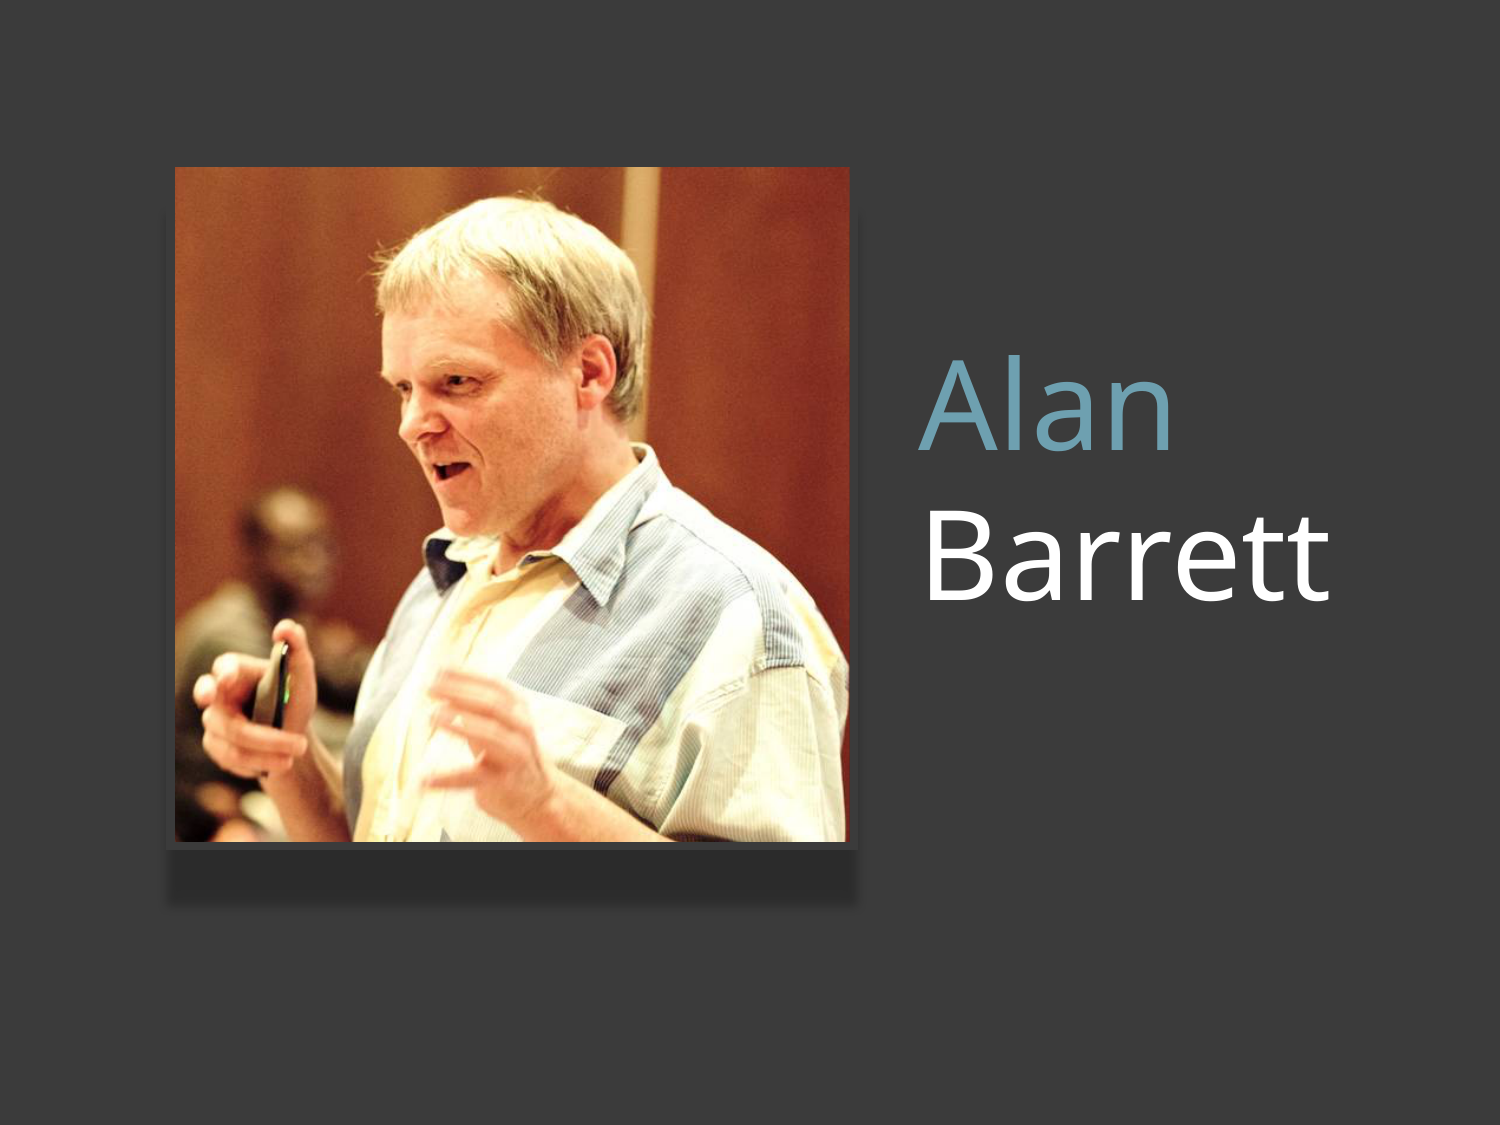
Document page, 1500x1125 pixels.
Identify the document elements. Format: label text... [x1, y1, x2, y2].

picture [174, 166, 850, 843]
title Alan Barrett [910, 279, 1413, 634]
